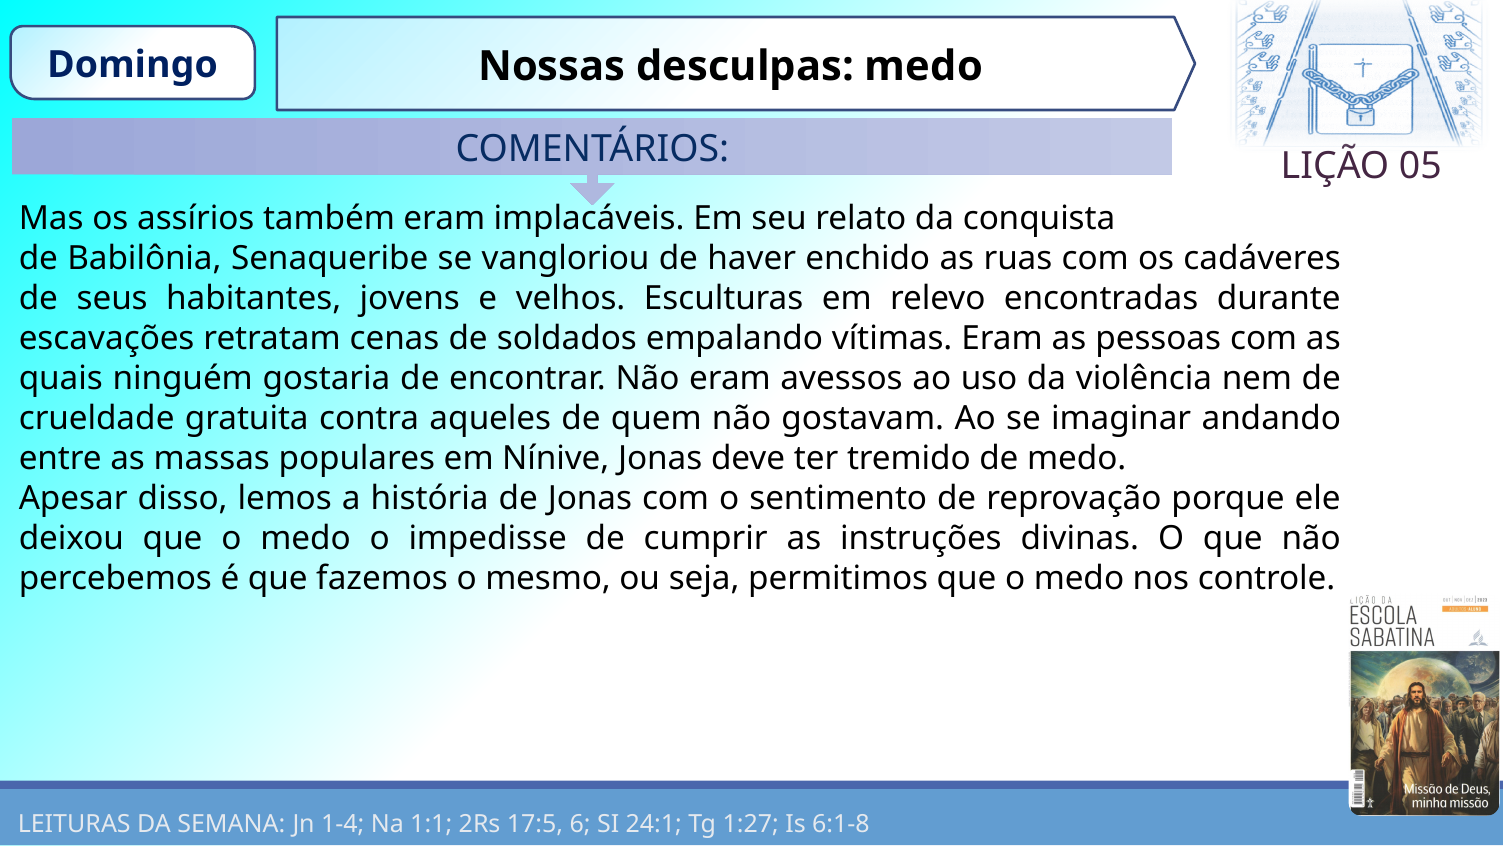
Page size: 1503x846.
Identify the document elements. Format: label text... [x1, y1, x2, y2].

text_box COMENTÁRIOS: [10, 116, 1174, 207]
text_box LEITURAS DA SEMANA: Jn 1-4; Na 1:1; 2Rs 17:5, 6; SI 24:1; Tg 1:27; Is 6:1-8 [3, 799, 1421, 845]
text_box LIÇÃO 05 [1265, 164, 1458, 194]
text_box Nossas desculpas: medo [275, 15, 1197, 112]
picture [1225, 0, 1492, 156]
picture [1348, 592, 1501, 817]
text_box Domingo [9, 24, 257, 101]
text_box Mas os assírios também eram implacáveis. Em seu relato da conquista de Babilônia, Senaqueribe se vangloriou de haver enchido as ruas com os cadáveres de seus habitantes, jovens e velhos. Esculturas em relevo encontradas durante escavações retratam cenas de soldados empalando vítimas. Eram as pessoas com as quais ninguém gostaria de encontrar. Não eram avessos ao uso da violência nem de crueldade gratuita contra aqueles de quem não gostavam. Ao se imaginar andando entre as massas populares em Nínive, Jonas deve ter tremido de medo. Apesar disso, lemos a história de Jonas com o sentimento de reprovação porque ele deixou que o medo o impedisse de cumprir as instruções divinas. O que não percebemos é que fazemos o mesmo, ou seja, permitimos que o medo nos controle. [4, 189, 1358, 604]
